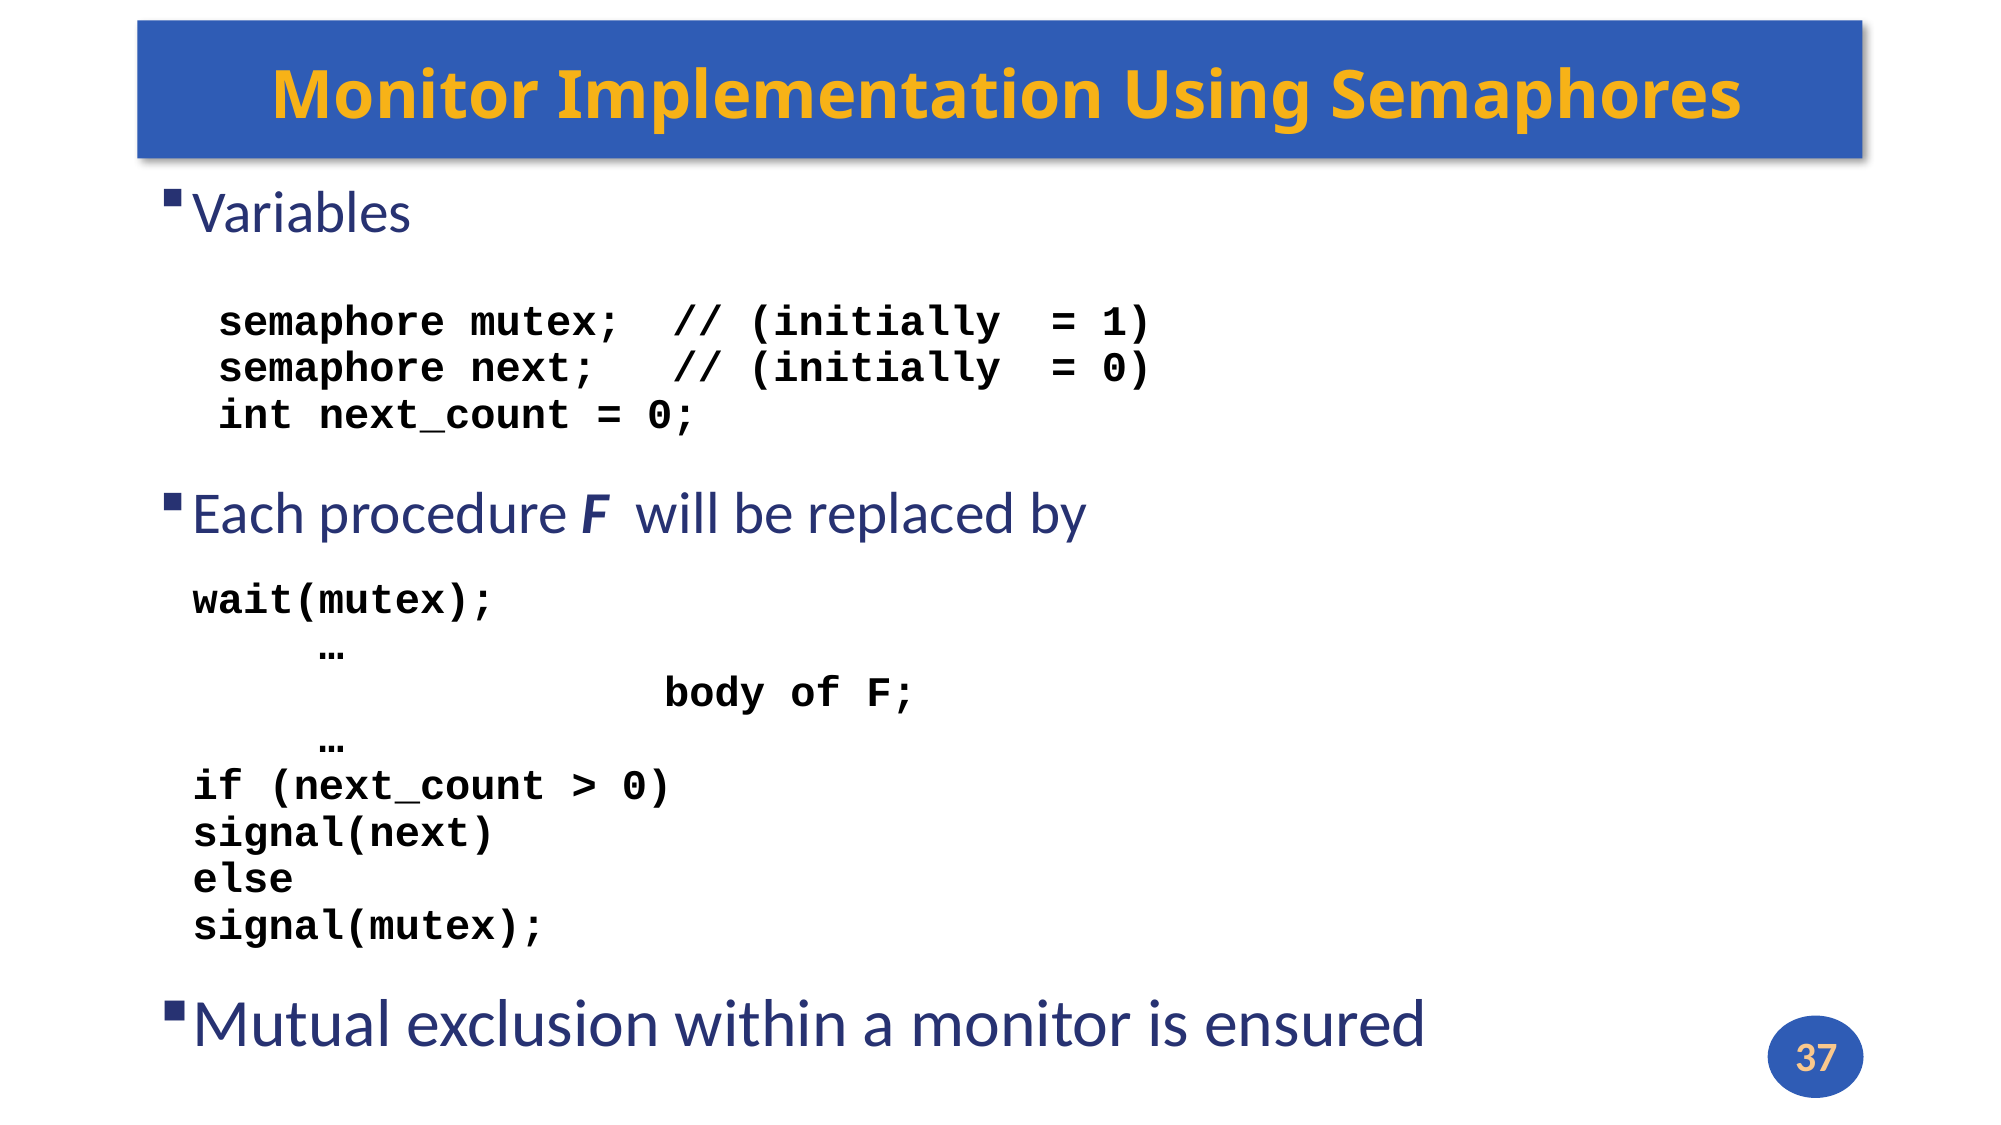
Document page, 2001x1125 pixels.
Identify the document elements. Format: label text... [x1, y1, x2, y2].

title Monitor Implementation Using Semaphores [140, 27, 1864, 156]
slide_number 37 [1767, 1015, 1866, 1095]
list Variables semaphore mutex; // (initially = 1) semaphore next; // (initially = 0) int next_count = 0; Each procedure F will be replaced by wait(mutex); … body of F; … if (next_count > 0) signal(next) else signal(mutex); Mutual exclusion within a monitor is ensured [144, 173, 1856, 1078]
